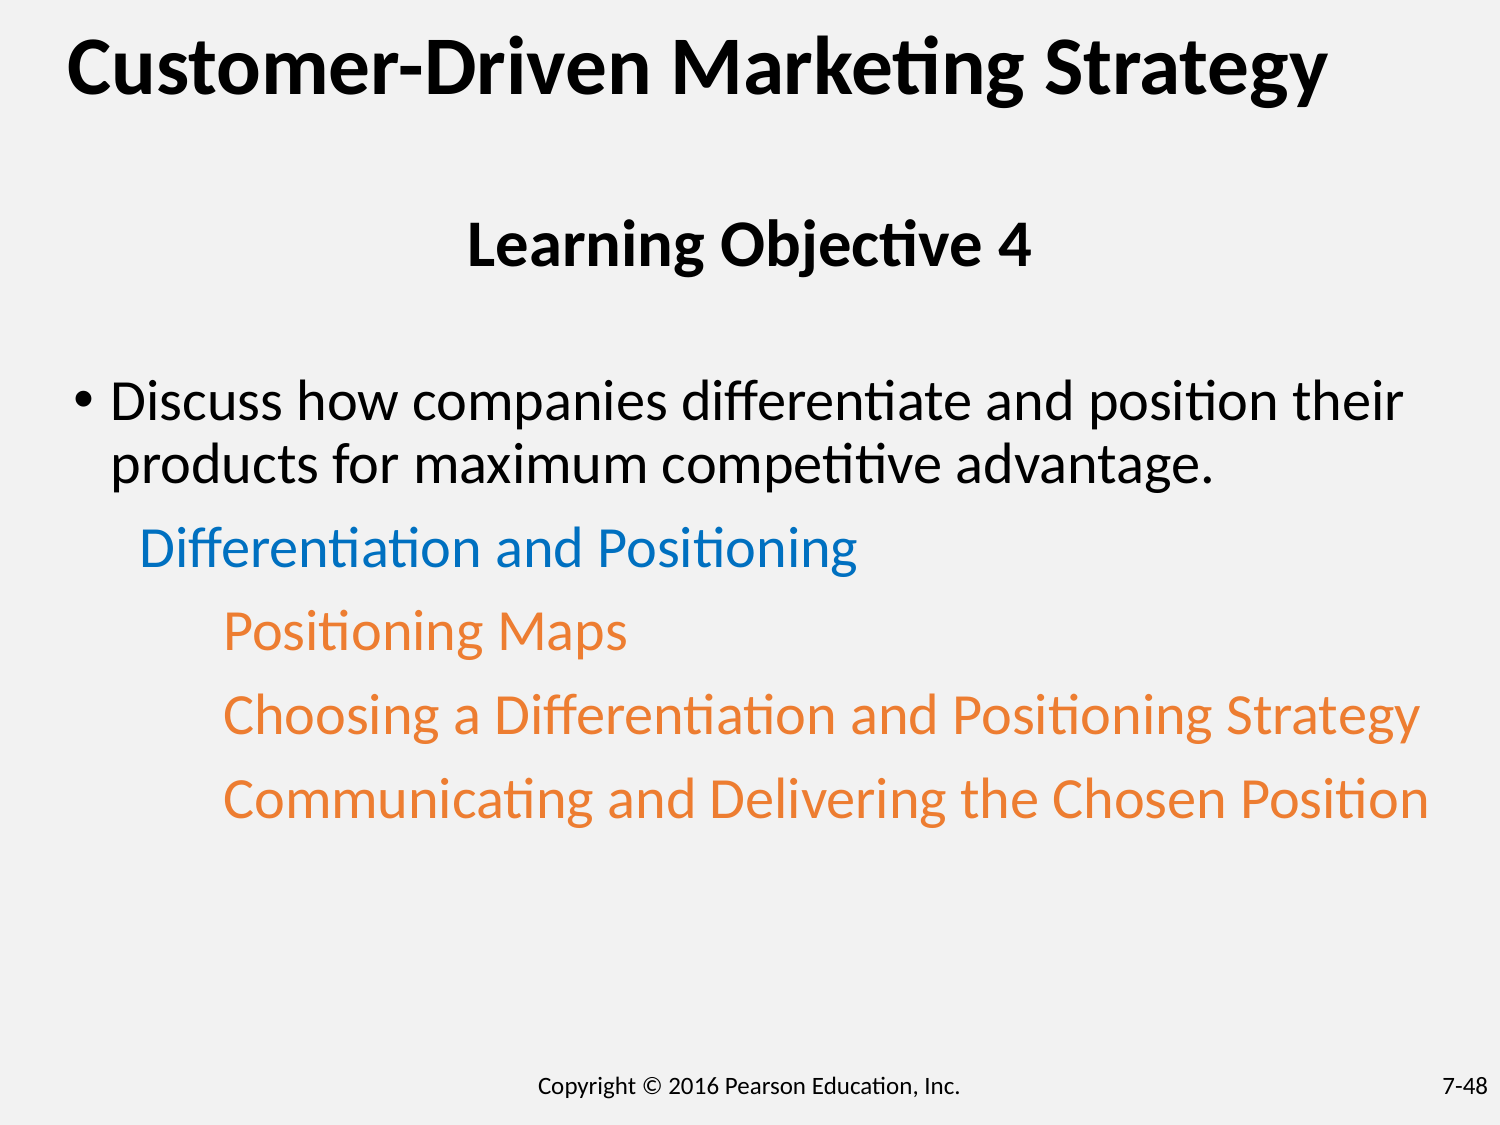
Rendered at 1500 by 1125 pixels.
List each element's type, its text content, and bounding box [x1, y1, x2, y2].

text_box 7-48 [1359, 1062, 1500, 1108]
text_box Copyright © 2016 Pearson Education, Inc. [432, 1062, 1068, 1108]
title Customer-Driven Marketing Strategy [0, 26, 1418, 119]
list Learning Objective 4 [162, 201, 1338, 280]
list Discuss how companies differentiate and position their products for maximum competitive advantage. Differentiation and Positioning Positioning Maps Choosing a Differentiation and Positioning Strategy Communicating and Delivering the Chosen Position [58, 362, 1459, 1050]
